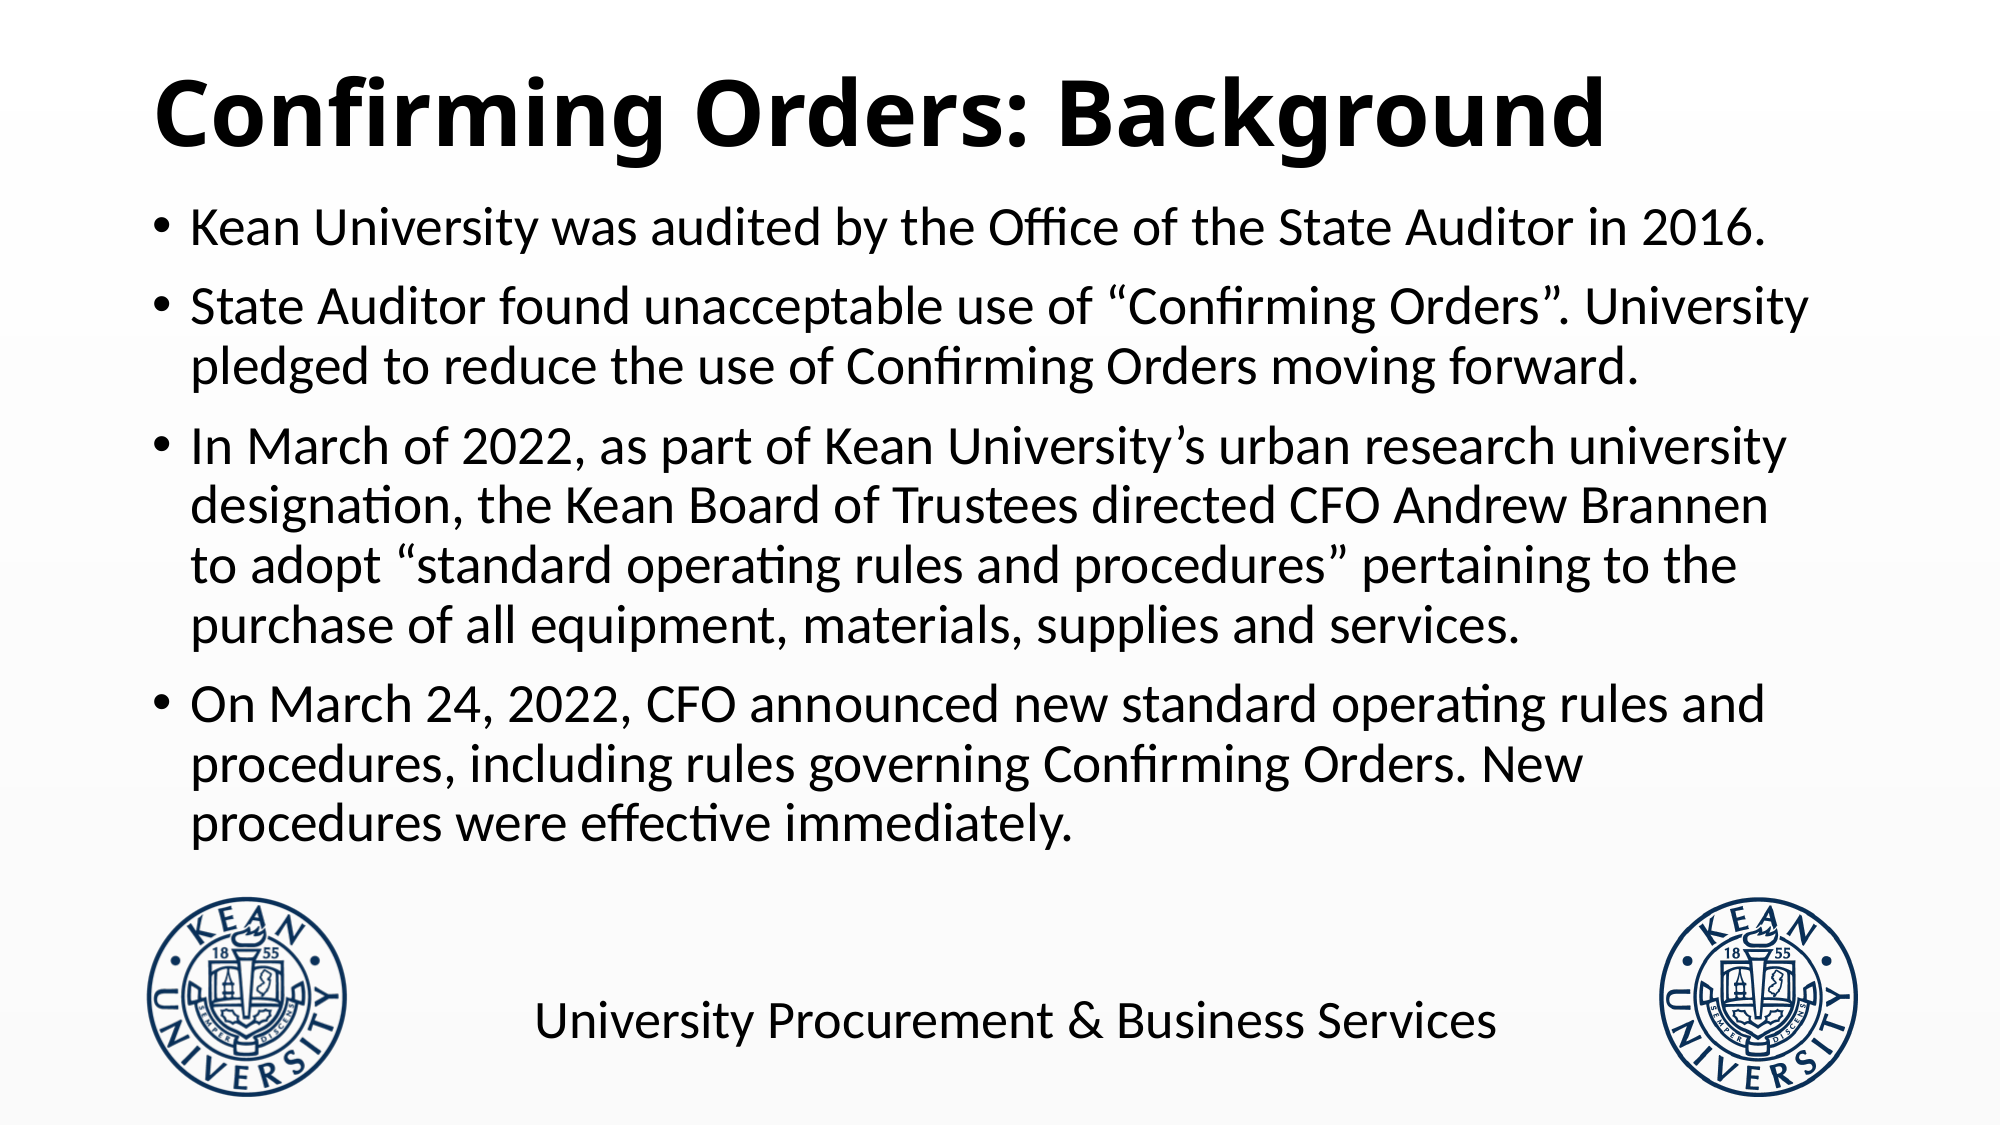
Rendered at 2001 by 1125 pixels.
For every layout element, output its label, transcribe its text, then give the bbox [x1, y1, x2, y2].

picture [90, 891, 404, 1103]
list Kean University was audited by the Office of the State Auditor in 2016. State Auditor found unacceptable use of “Confirming Orders”. University pledged to reduce the use of Confirming Orders moving forward. In March of 2022, as part of Kean University’s urban research university designation, the Kean Board of Trustees directed CFO Andrew Brannen to adopt “standard operating rules and procedures” pertaining to the purchase of all equipment, materials, supplies and services. On March 24, 2022, CFO announced new standard operating rules and procedures, including rules governing Confirming Orders. New procedures were effective immediately. [137, 190, 1837, 911]
picture [1602, 891, 1915, 1103]
title Confirming Orders: Background [137, 59, 1863, 278]
